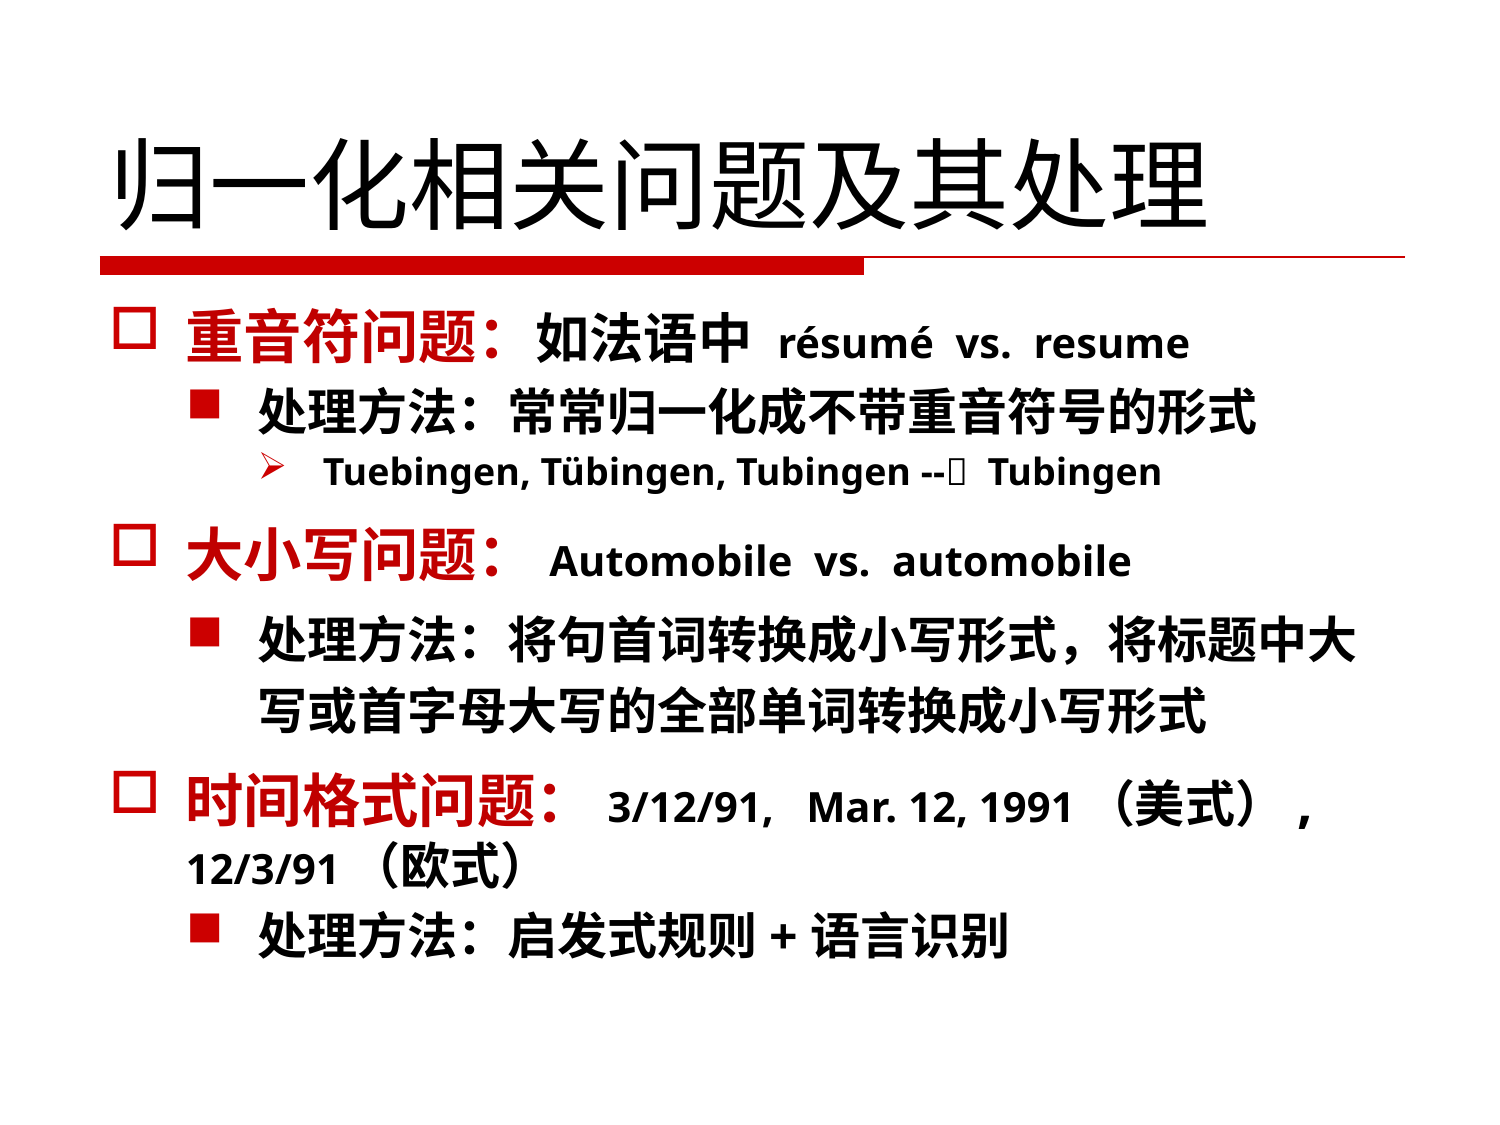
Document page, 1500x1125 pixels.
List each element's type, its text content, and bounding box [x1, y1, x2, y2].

title 归一化相关问题及其处理 [94, 50, 1407, 250]
list 重音符问题：如法语中 résumé vs. resume 处理方法：常常归一化成不带重音符号的形式 Tuebingen, Tübingen, Tubingen -- Tubingen 大小写问题：Automobile vs. automobile 处理方法：将句首词转换成小写形式，将标题中大写或首字母大写的全部单词转换成小写形式 时间格式问题：3/12/91, Mar. 12, 1991（美式）, 12/3/91（欧式） 处理方法：启发式规则+语言识别 [93, 292, 1407, 993]
